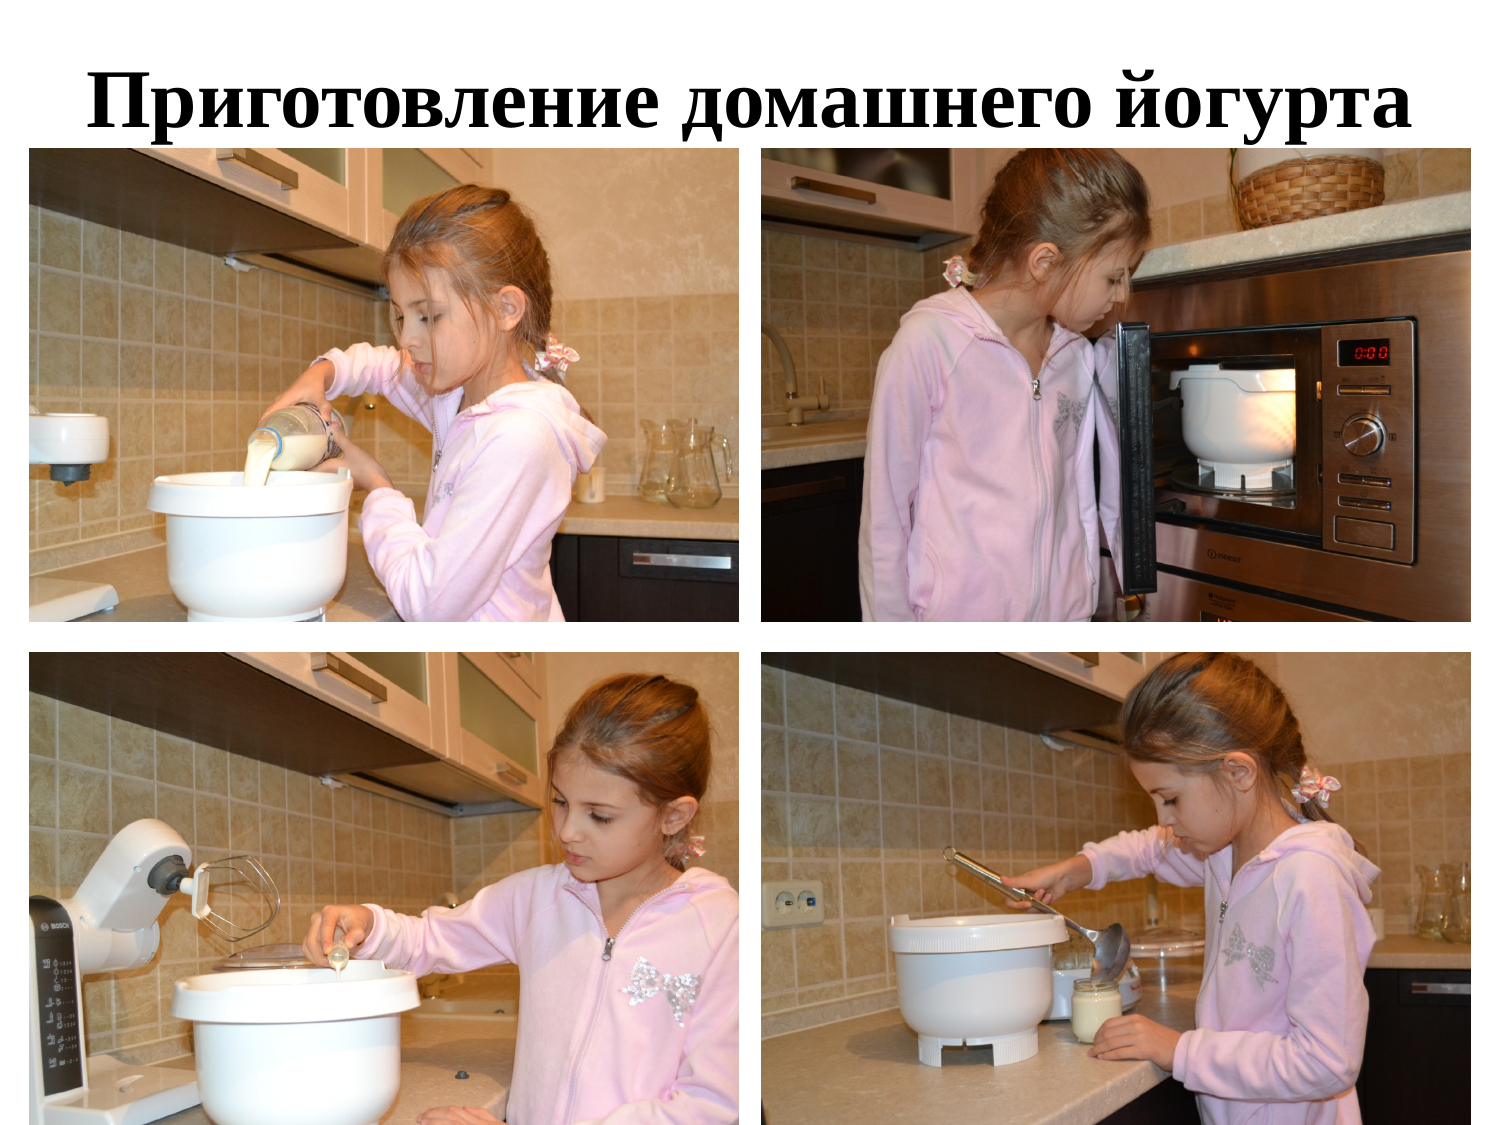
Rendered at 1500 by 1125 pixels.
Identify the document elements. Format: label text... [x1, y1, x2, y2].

picture [29, 652, 739, 1125]
title Приготовление домашнего йогурта [0, 0, 1500, 188]
picture [761, 652, 1471, 1125]
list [761, 148, 1471, 622]
picture [29, 148, 739, 622]
